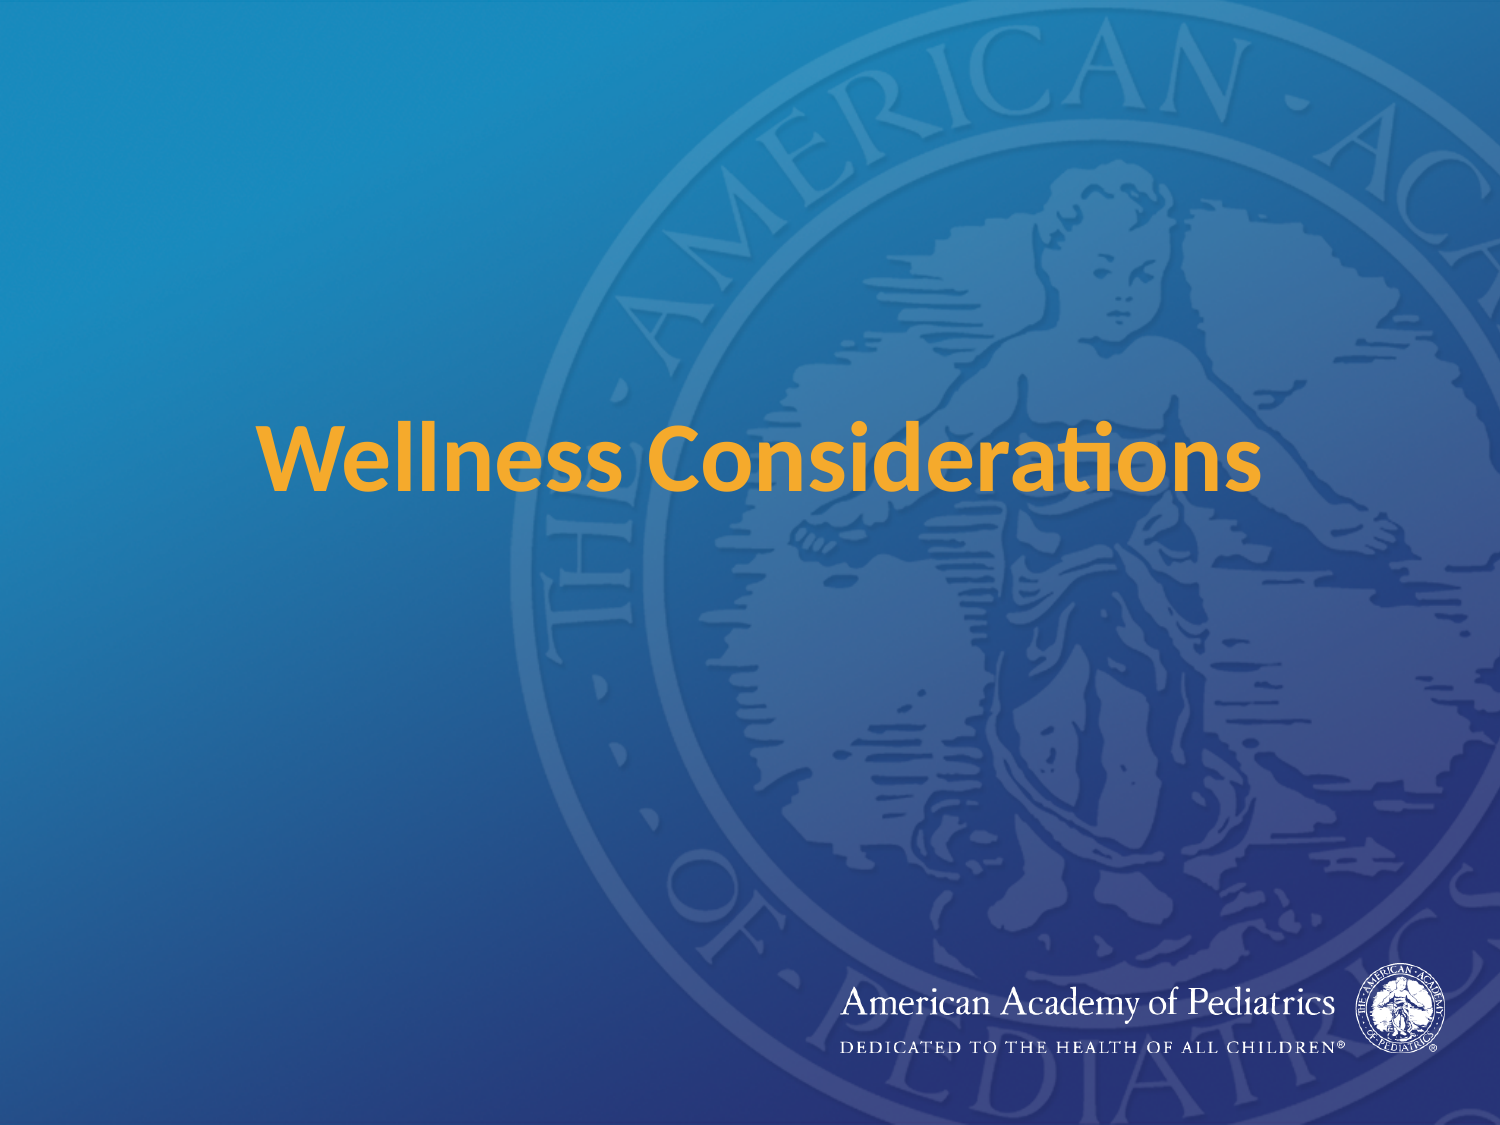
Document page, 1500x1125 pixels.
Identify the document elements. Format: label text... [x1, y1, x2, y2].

title Wellness Considerations [75, 383, 1445, 587]
picture [0, 0, 1500, 1125]
